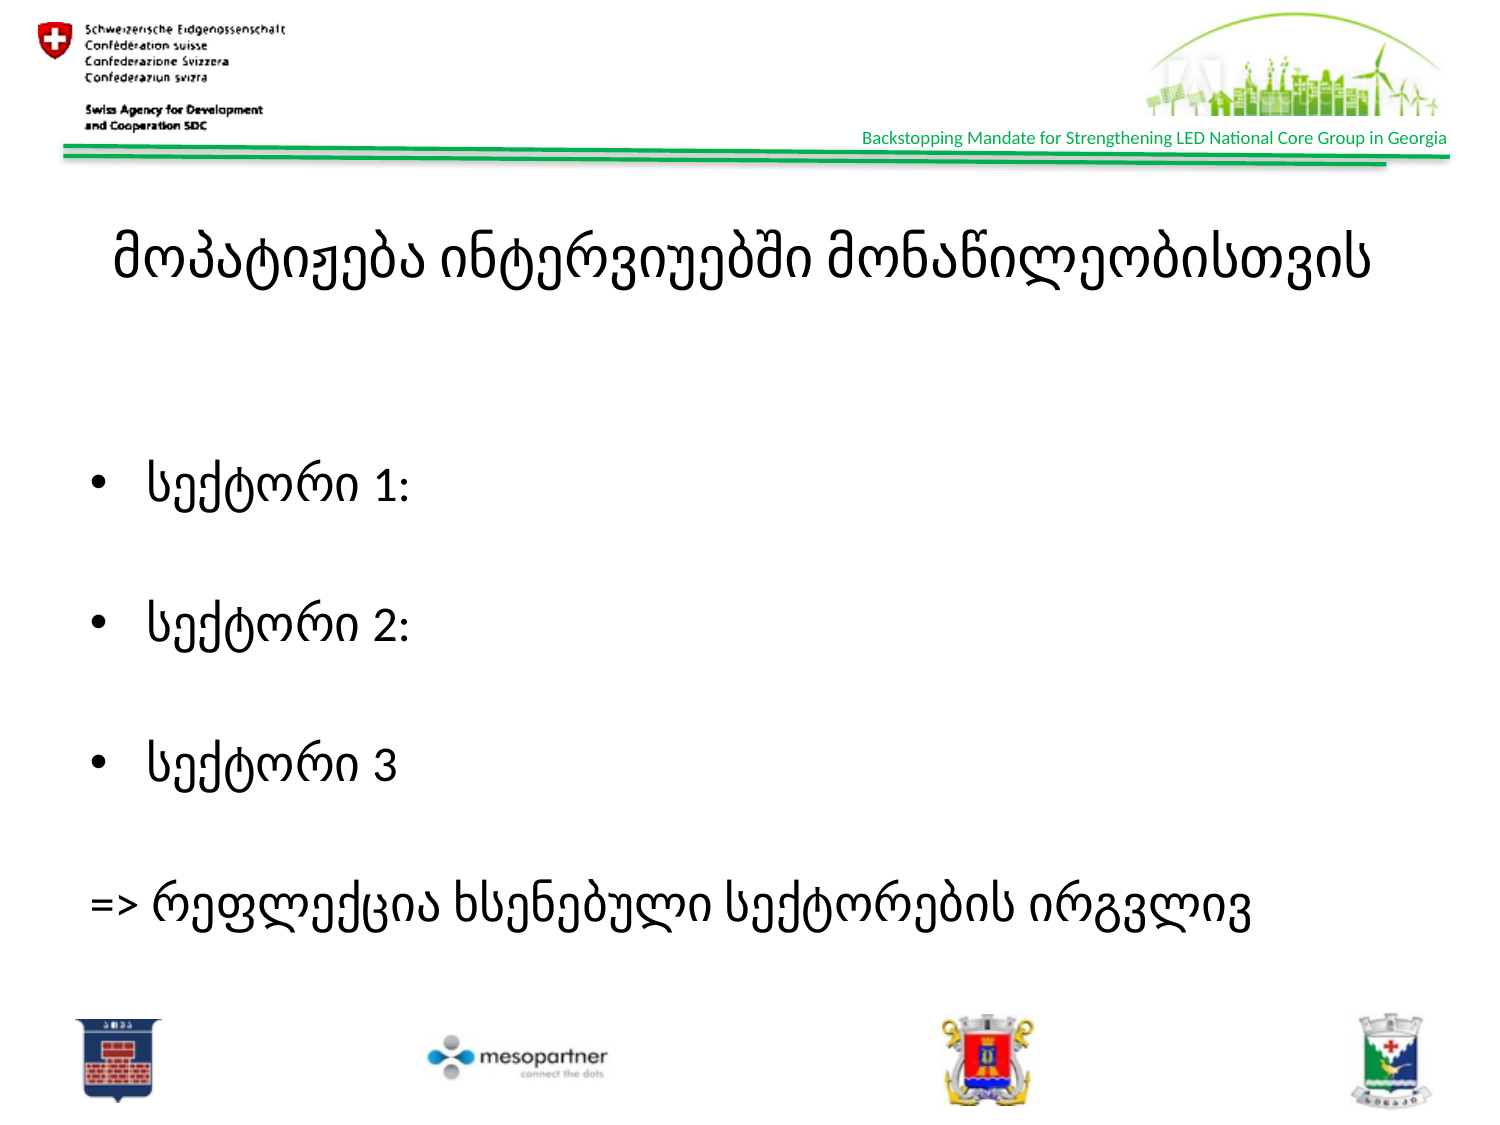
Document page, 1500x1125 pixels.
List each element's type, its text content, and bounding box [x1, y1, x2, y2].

picture [38, 22, 285, 133]
picture [942, 1014, 1034, 1106]
picture [426, 1034, 611, 1081]
picture [1349, 1011, 1434, 1110]
picture [1141, 4, 1450, 116]
text_box სექტორი 1: სექტორი 2: სექტორი 3 => რეფლექცია ხსენებული სექტორების ირგვლივ [74, 373, 1425, 1005]
picture [75, 1019, 162, 1103]
title მოპატიჟება ინტერვიუებში მონაწილეობისთვის [75, 192, 1425, 318]
